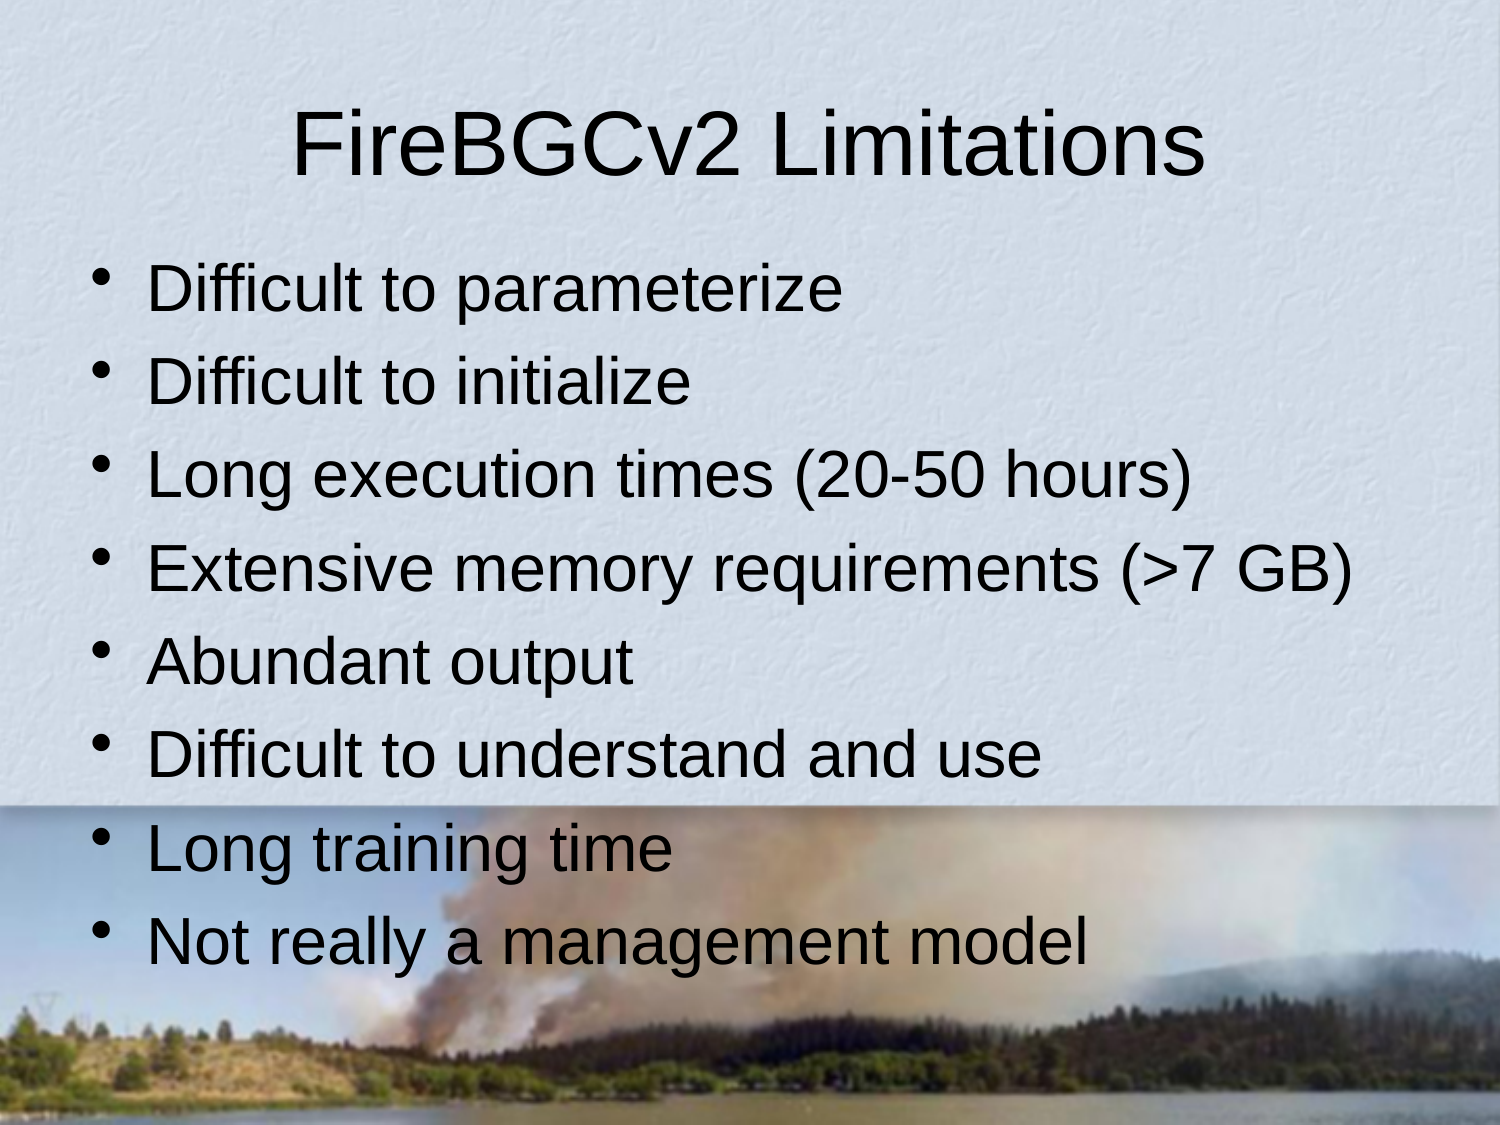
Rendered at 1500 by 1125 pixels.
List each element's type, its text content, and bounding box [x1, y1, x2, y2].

picture [0, 0, 1500, 1125]
title FireBGCv2 Limitations [74, 44, 1426, 233]
list Difficult to parameterize Difficult to initialize Long execution times (20-50 hours) Extensive memory requirements (>7 GB) Abundant output Difficult to understand and use Long training time Not really a management model [74, 236, 1426, 980]
